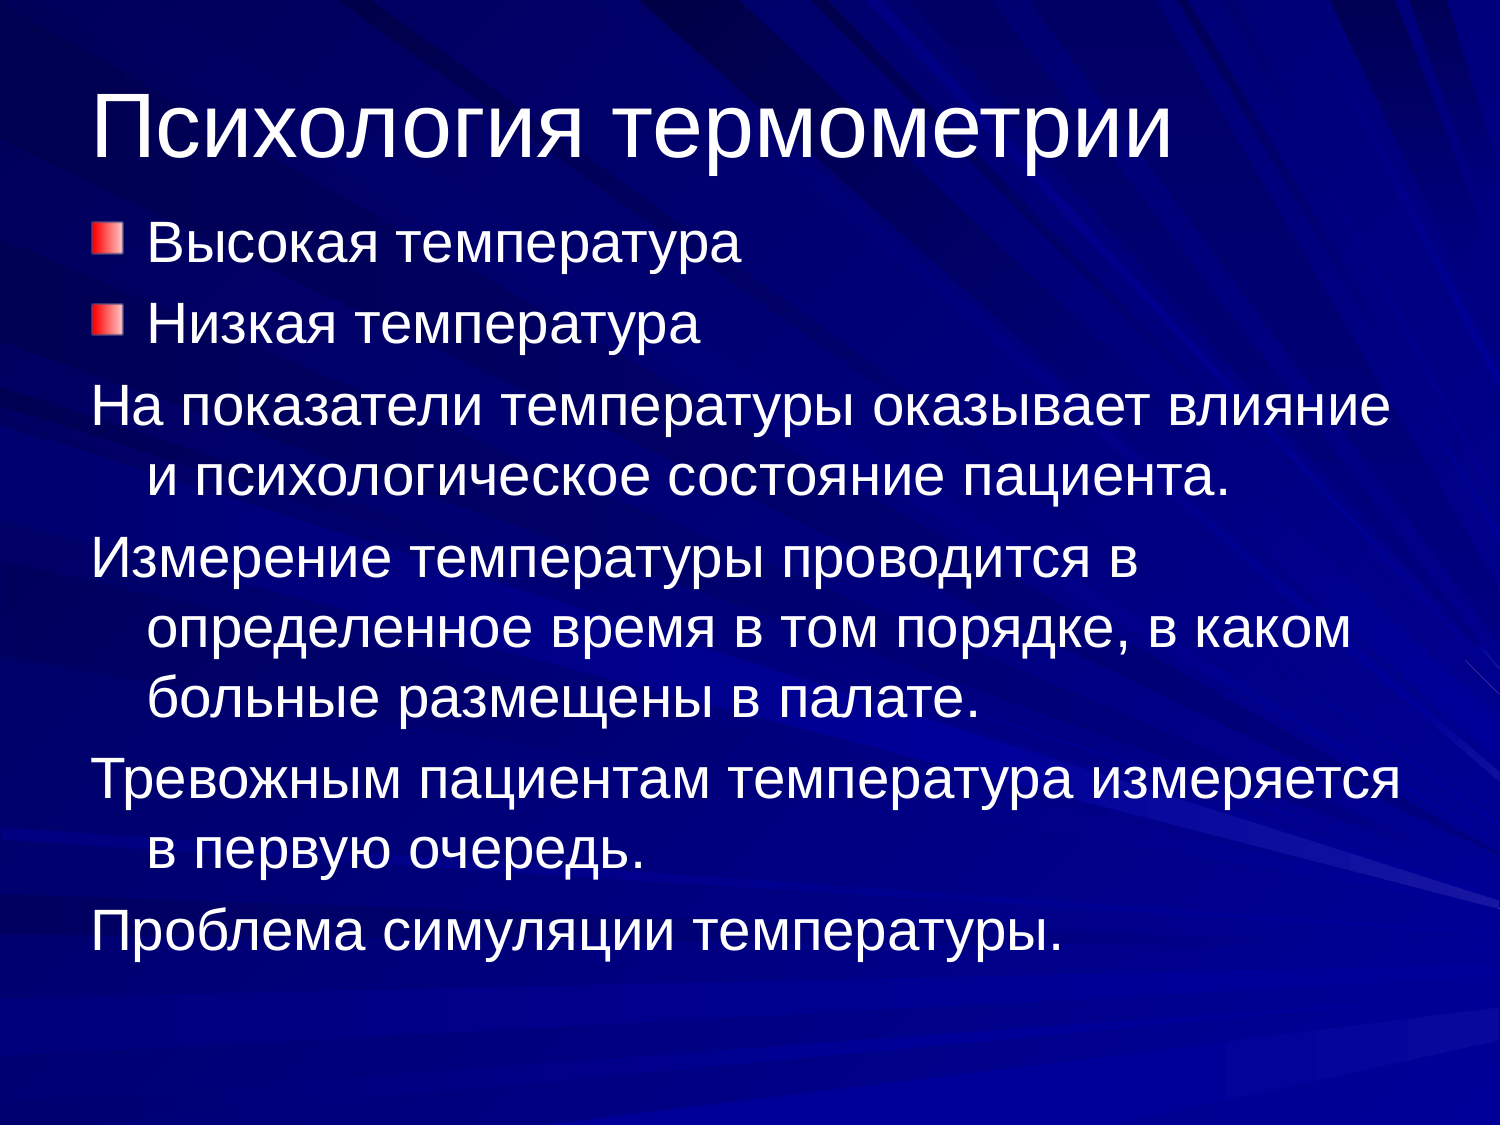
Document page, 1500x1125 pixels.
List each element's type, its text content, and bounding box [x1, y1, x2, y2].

picture [90, 302, 127, 339]
title Психология термометрии [74, 45, 1426, 196]
list Высокая температура Низкая температура На показатели температуры оказывает влияние и психологическое состояние пациента. Измерение температуры проводится в определенное время в том порядке, в каком больные размещены в палате. Тревожным пациентам температура измеряется в первую очередь. Проблема симуляции температуры. [74, 196, 1426, 1006]
picture [90, 220, 127, 258]
